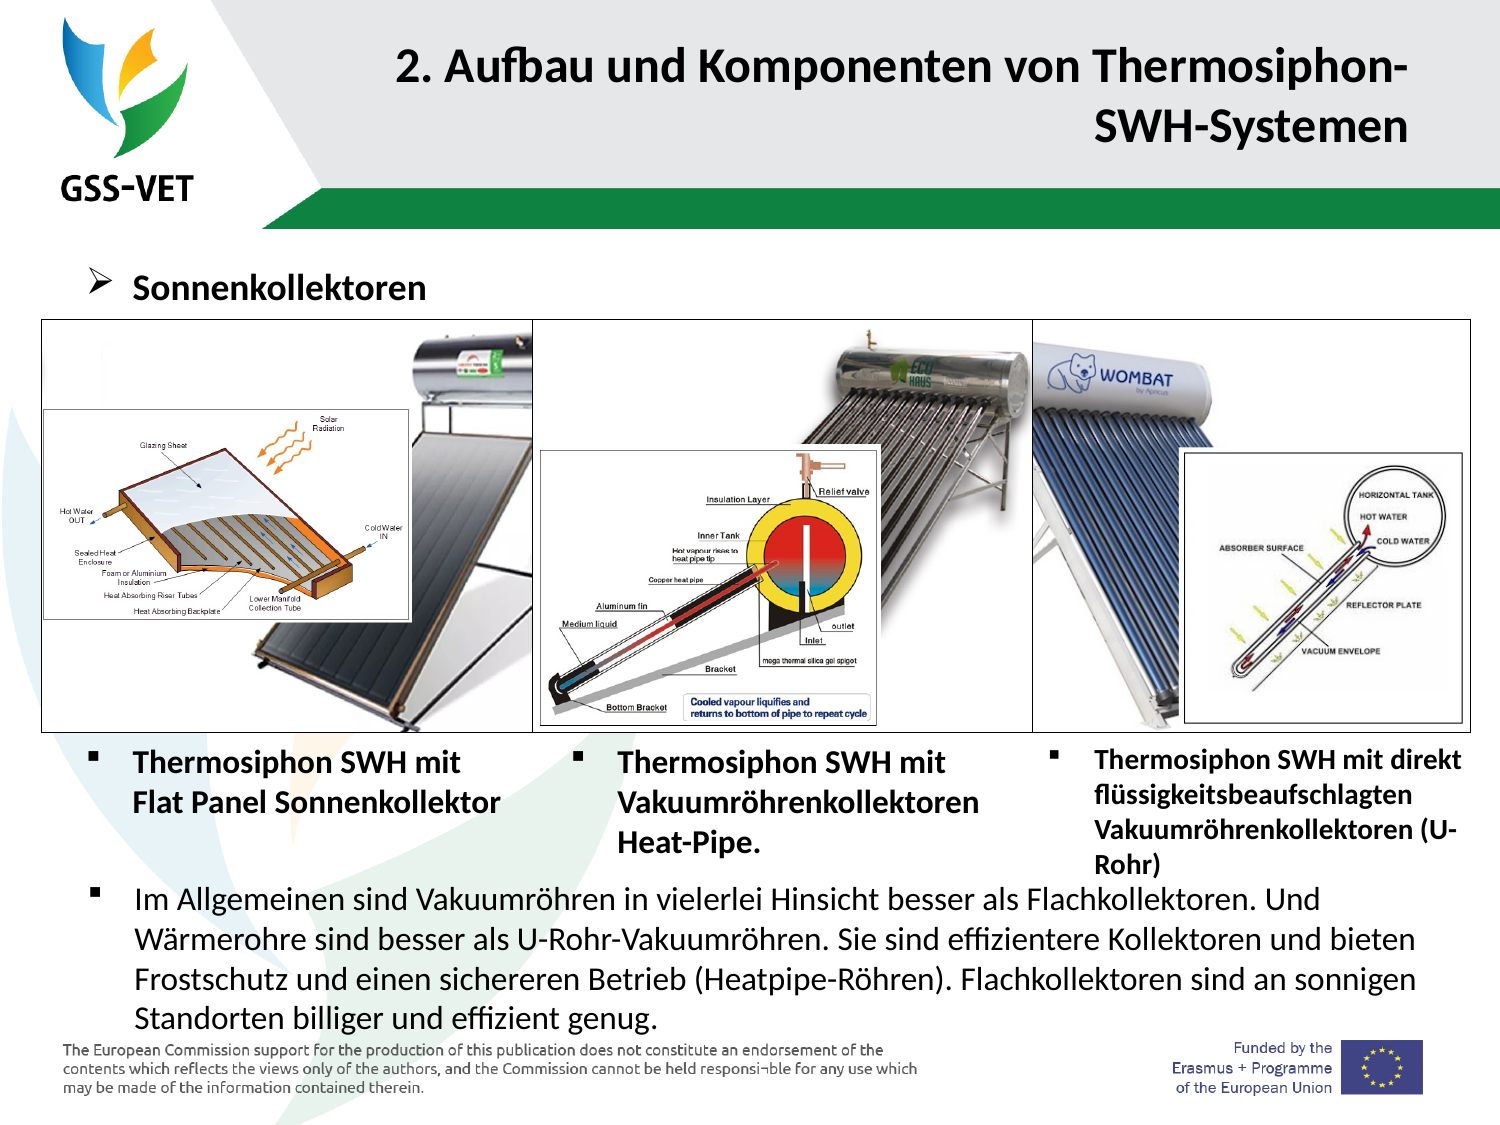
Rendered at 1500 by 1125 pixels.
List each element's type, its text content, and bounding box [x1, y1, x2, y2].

picture [0, 0, 1500, 1125]
text_box Sonnenkollektoren [71, 255, 455, 316]
text_box Im Allgemeinen sind Vakuumröhren in vielerlei Hinsicht besser als Flachkollektoren. Und Wärmerohre sind besser als U-Rohr-Vakuumröhren. Sie sind effizientere Kollektoren und bieten Frostschutz und einen sichereren Betrieb (Heatpipe-Röhren). Flachkollektoren sind an sonnigen Standorten billiger und effizient genug. [72, 899, 1447, 1044]
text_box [41, 319, 1487, 890]
title 2. Aufbau und Komponenten von Thermosiphon-SWH-Systemen [324, 0, 1425, 185]
